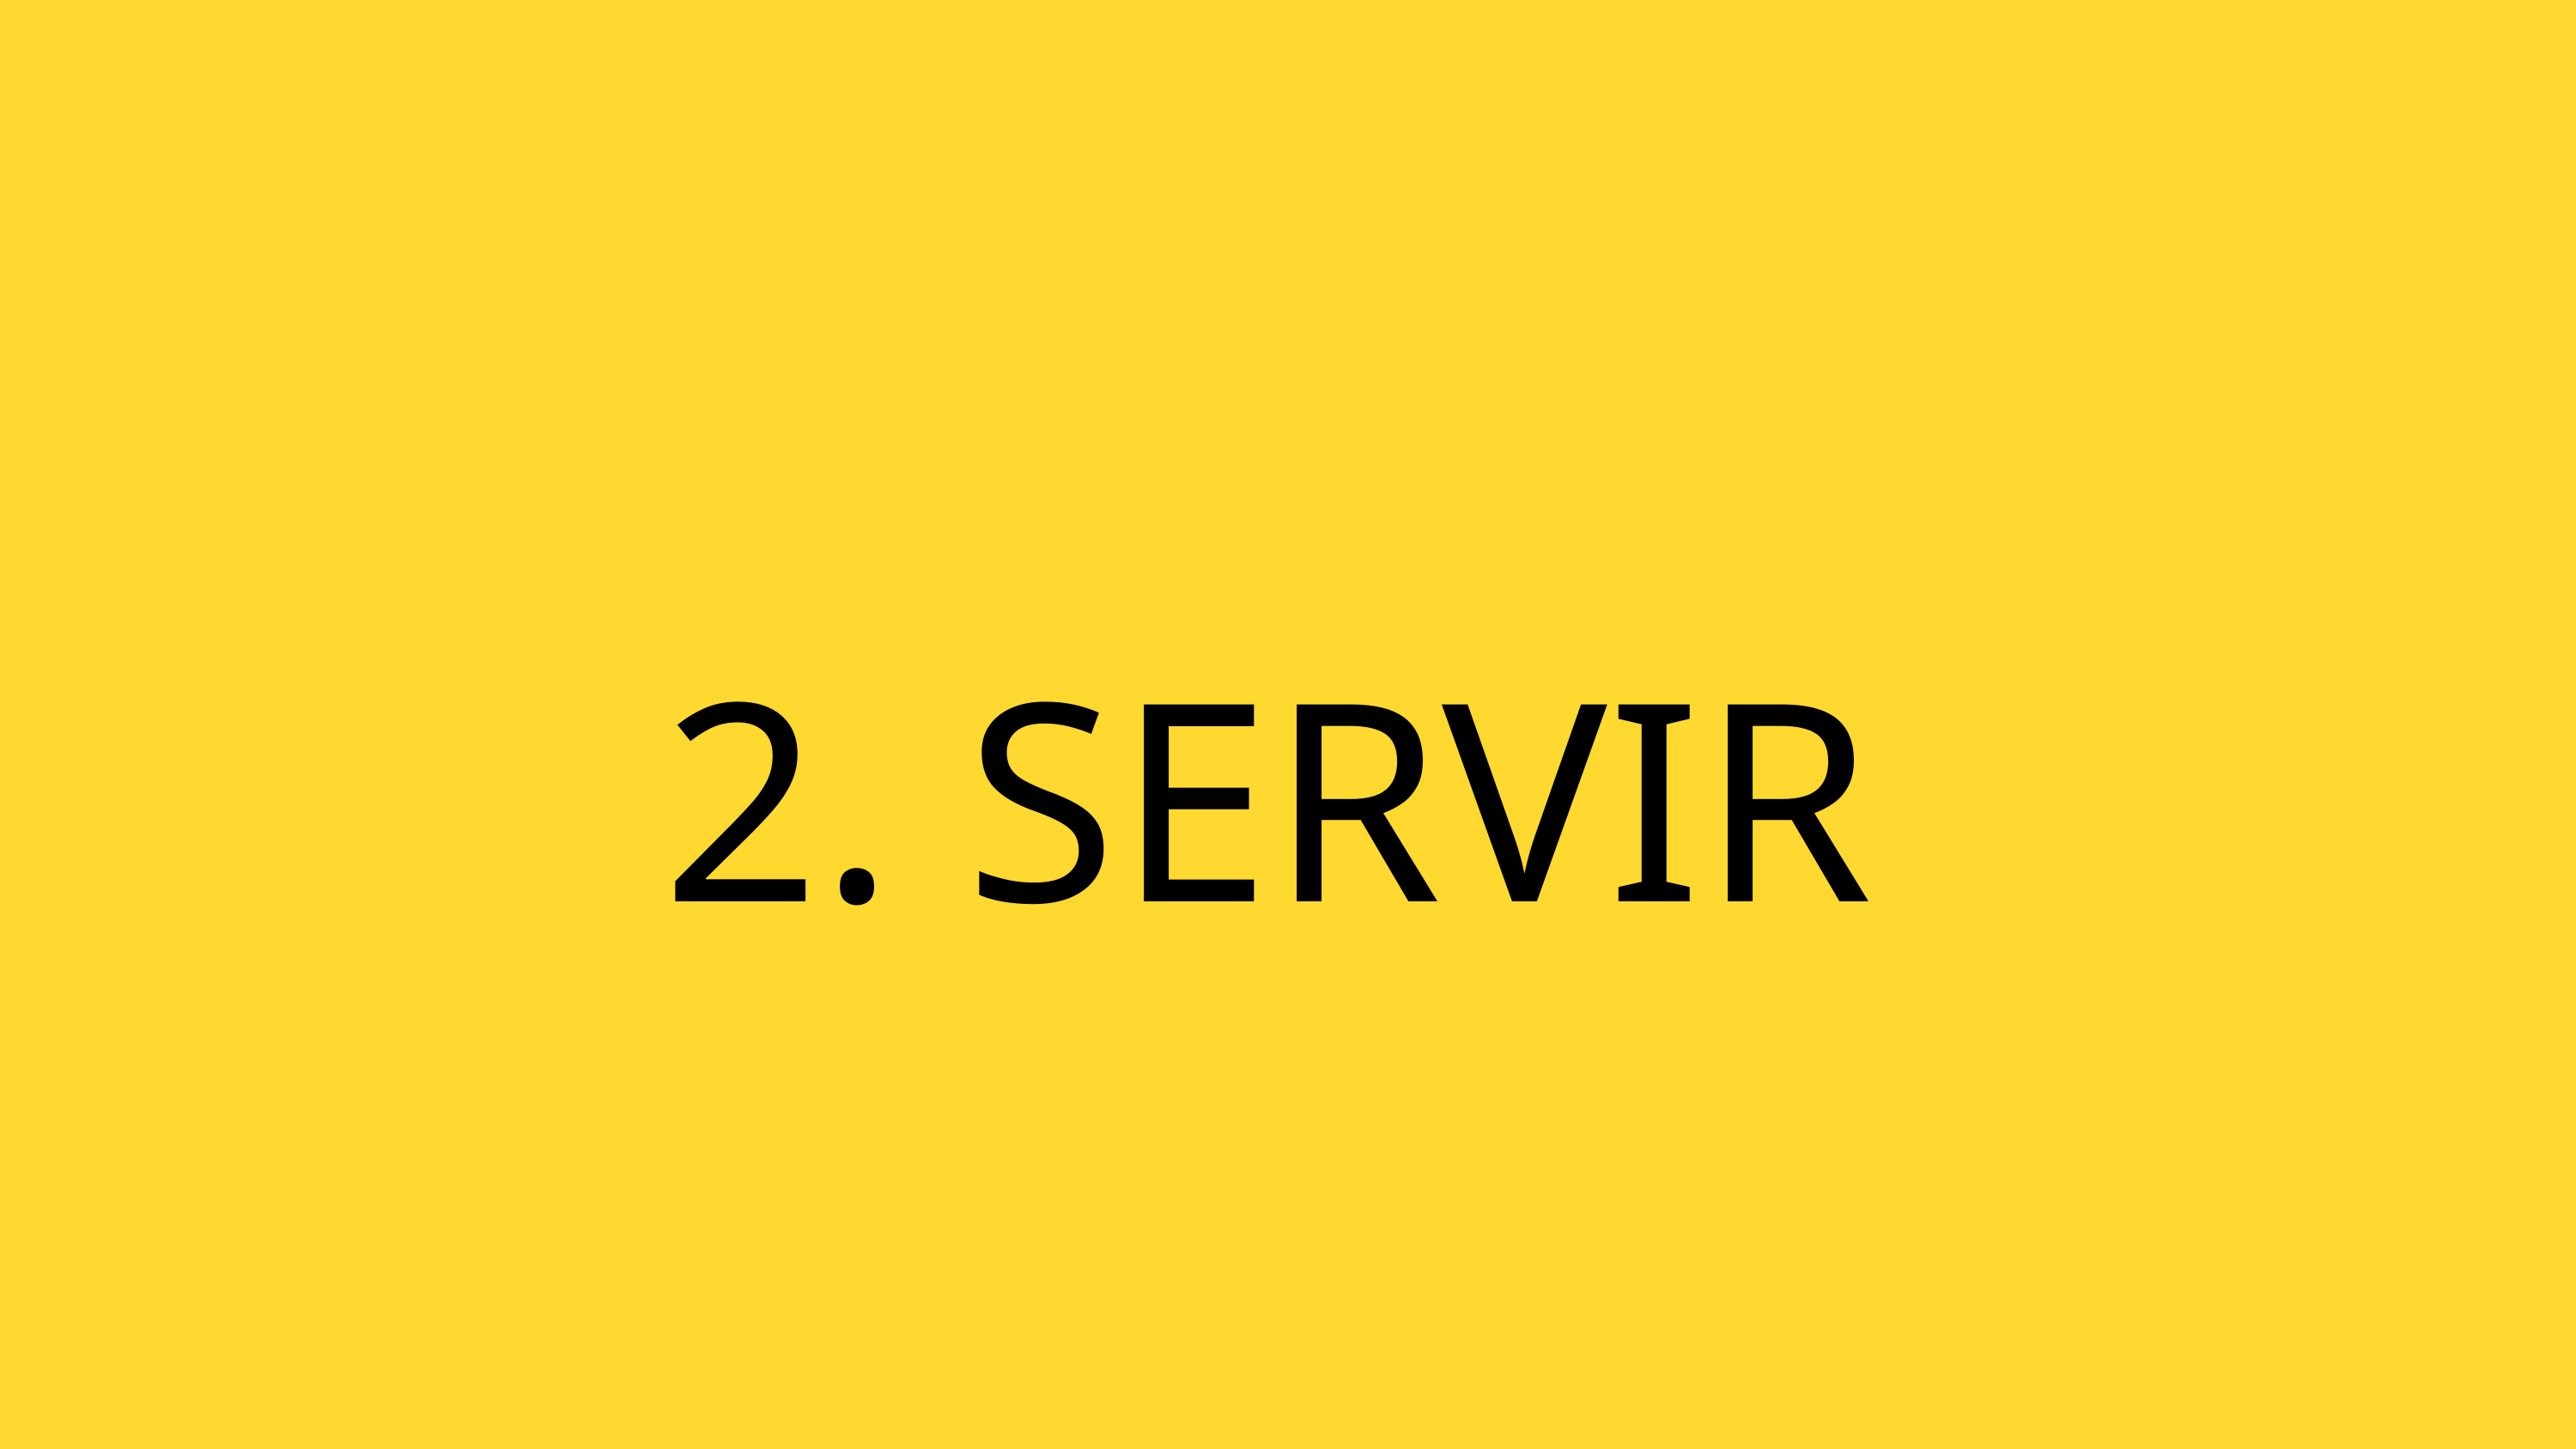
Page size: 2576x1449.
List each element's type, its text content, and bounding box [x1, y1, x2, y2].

text_box 2. SERVIR [0, 570, 2556, 957]
